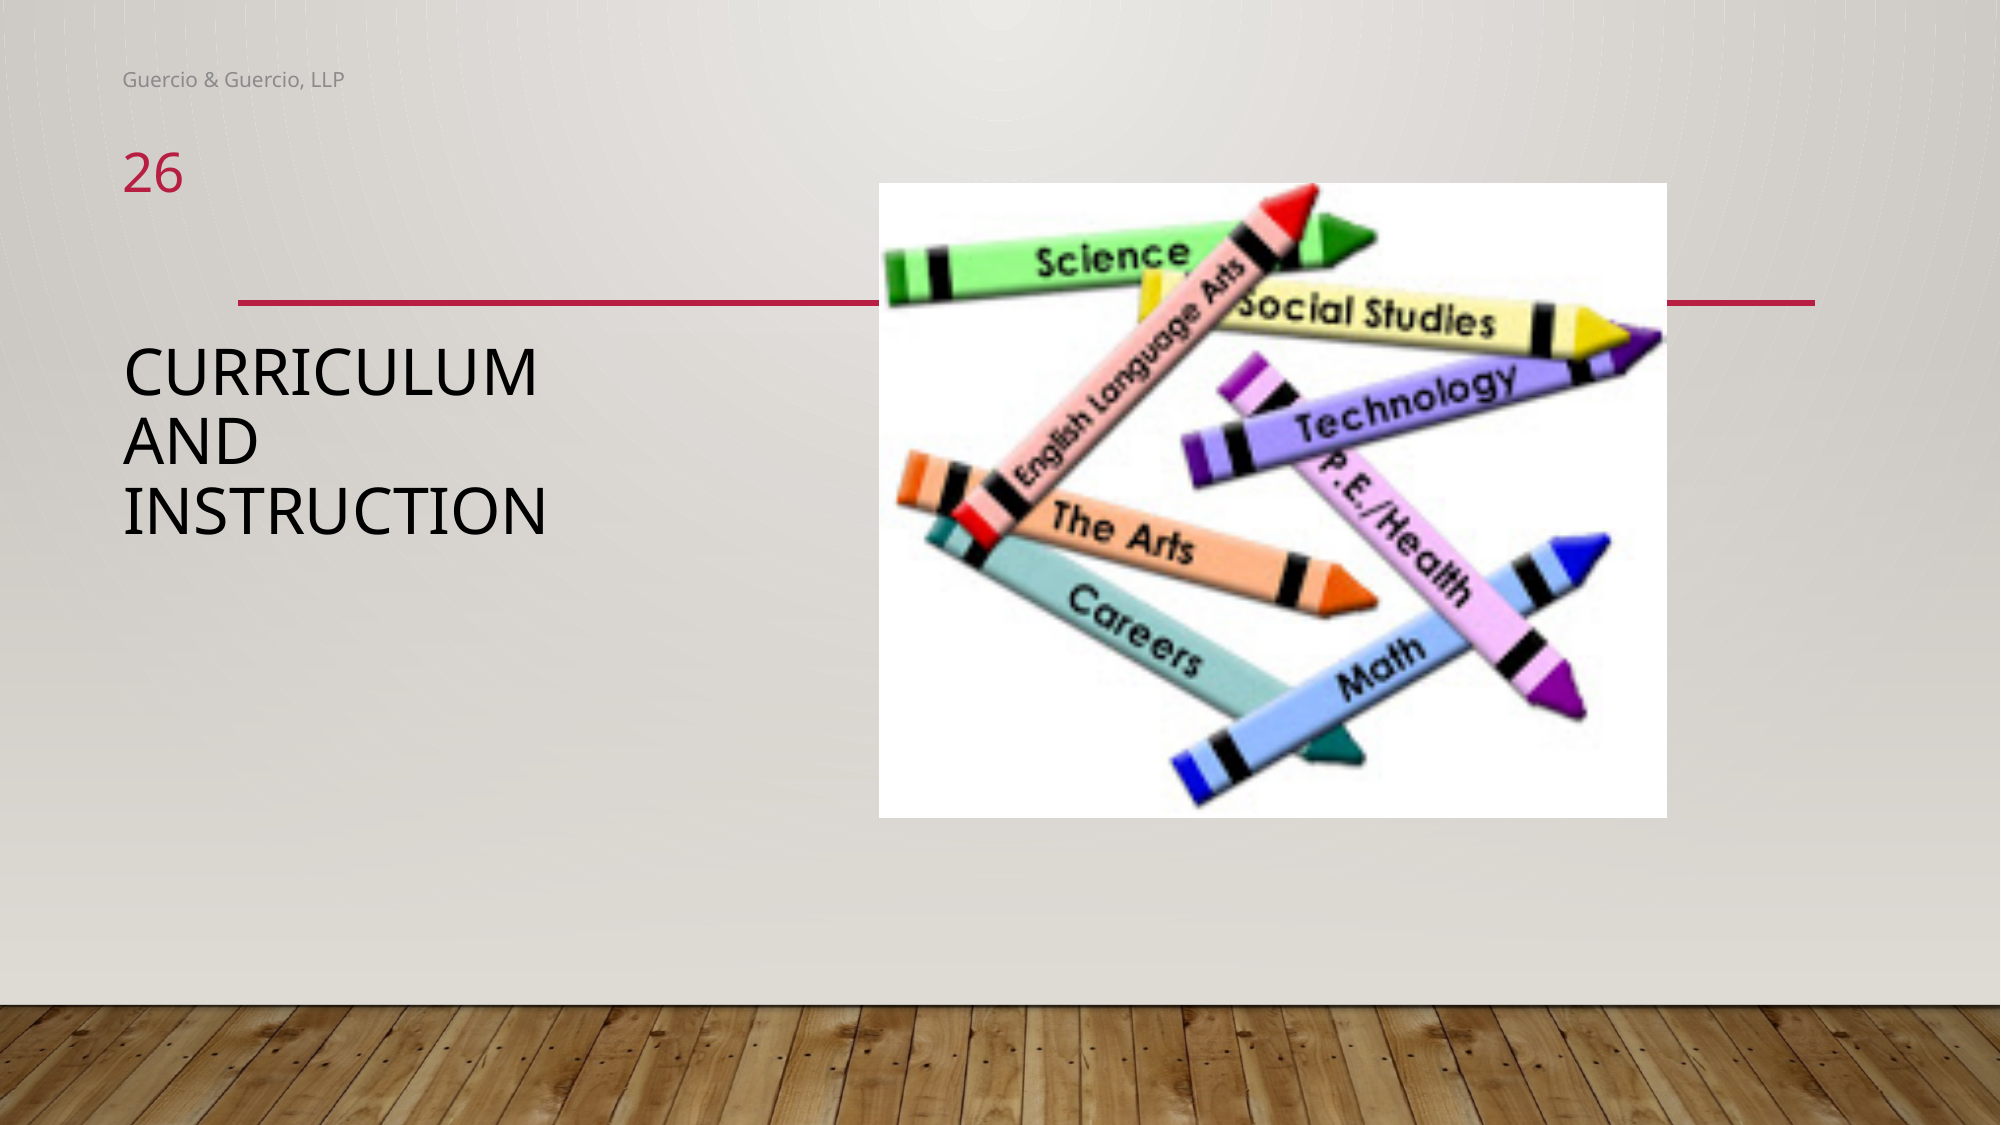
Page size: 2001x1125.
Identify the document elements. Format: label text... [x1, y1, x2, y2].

title Curriculum and Instruction [108, 241, 572, 549]
slide_number 26 [107, 131, 241, 214]
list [878, 182, 1668, 818]
picture [0, 1005, 2000, 1125]
footer Guercio & Guercio, LLP [107, 54, 572, 105]
